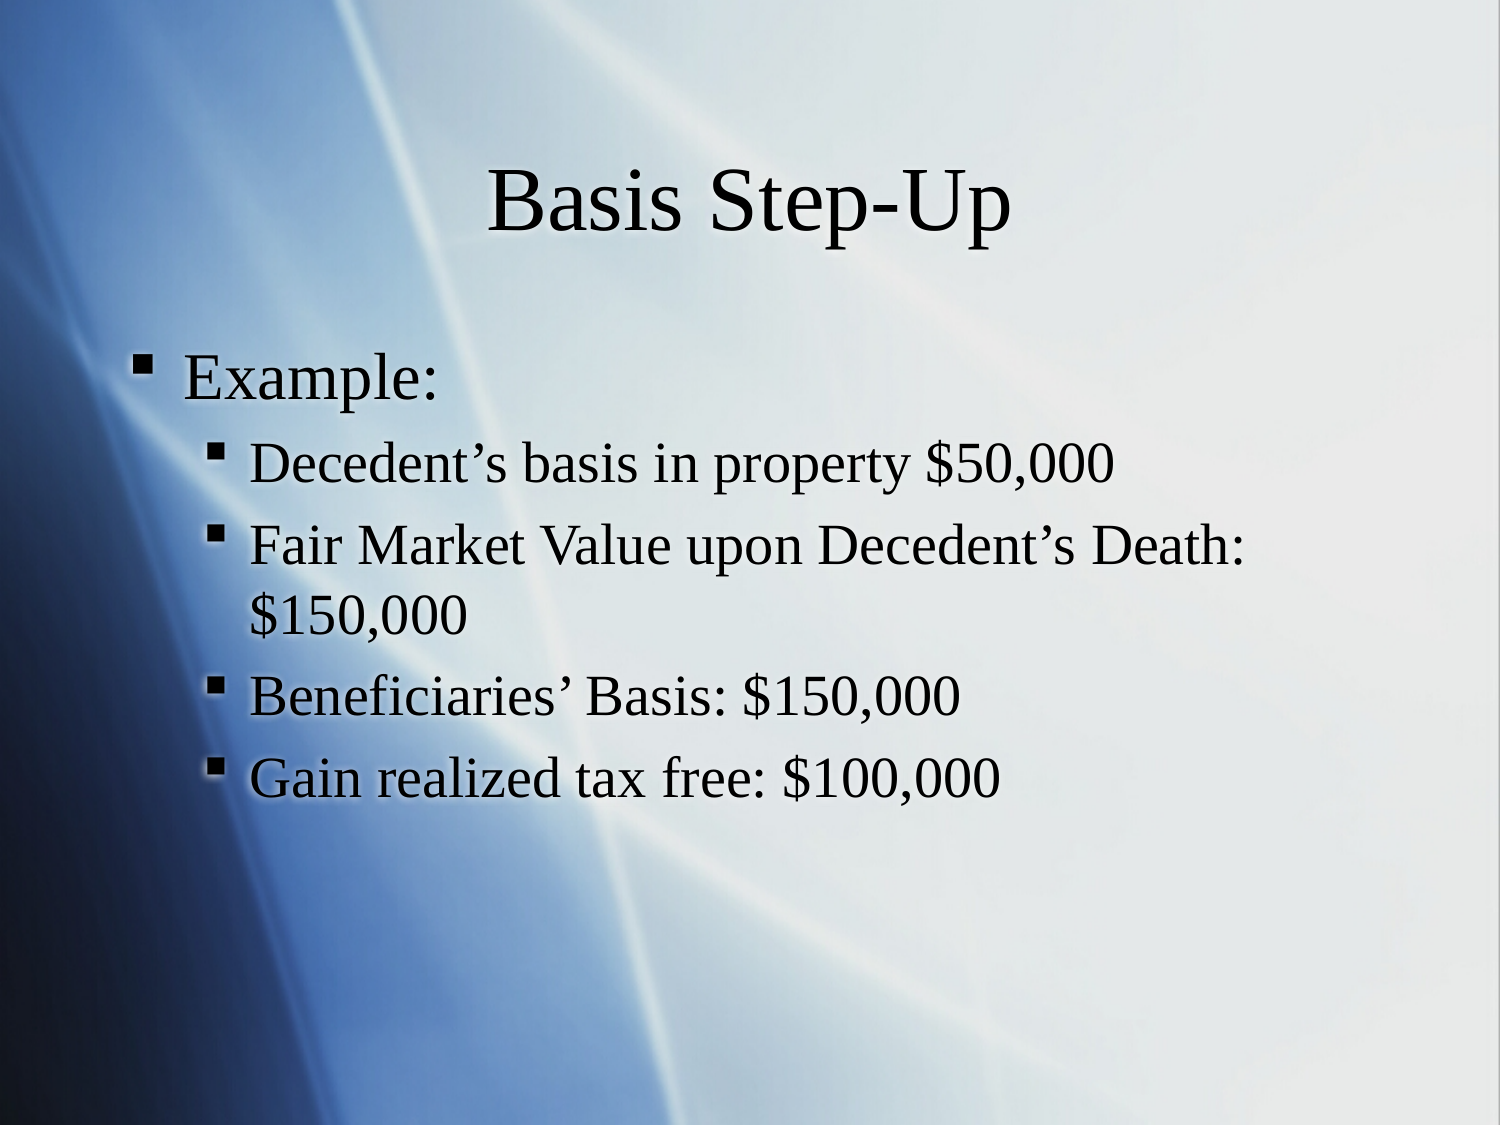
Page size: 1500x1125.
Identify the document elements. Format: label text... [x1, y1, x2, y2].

list Example: Decedent’s basis in property $50,000 Fair Market Value upon Decedent’s Death: $150,000 Beneficiaries’ Basis: $150,000 Gain realized tax free: $100,000 [112, 324, 1388, 1000]
picture [0, 0, 1500, 1125]
title Basis Step-Up [112, 99, 1388, 288]
